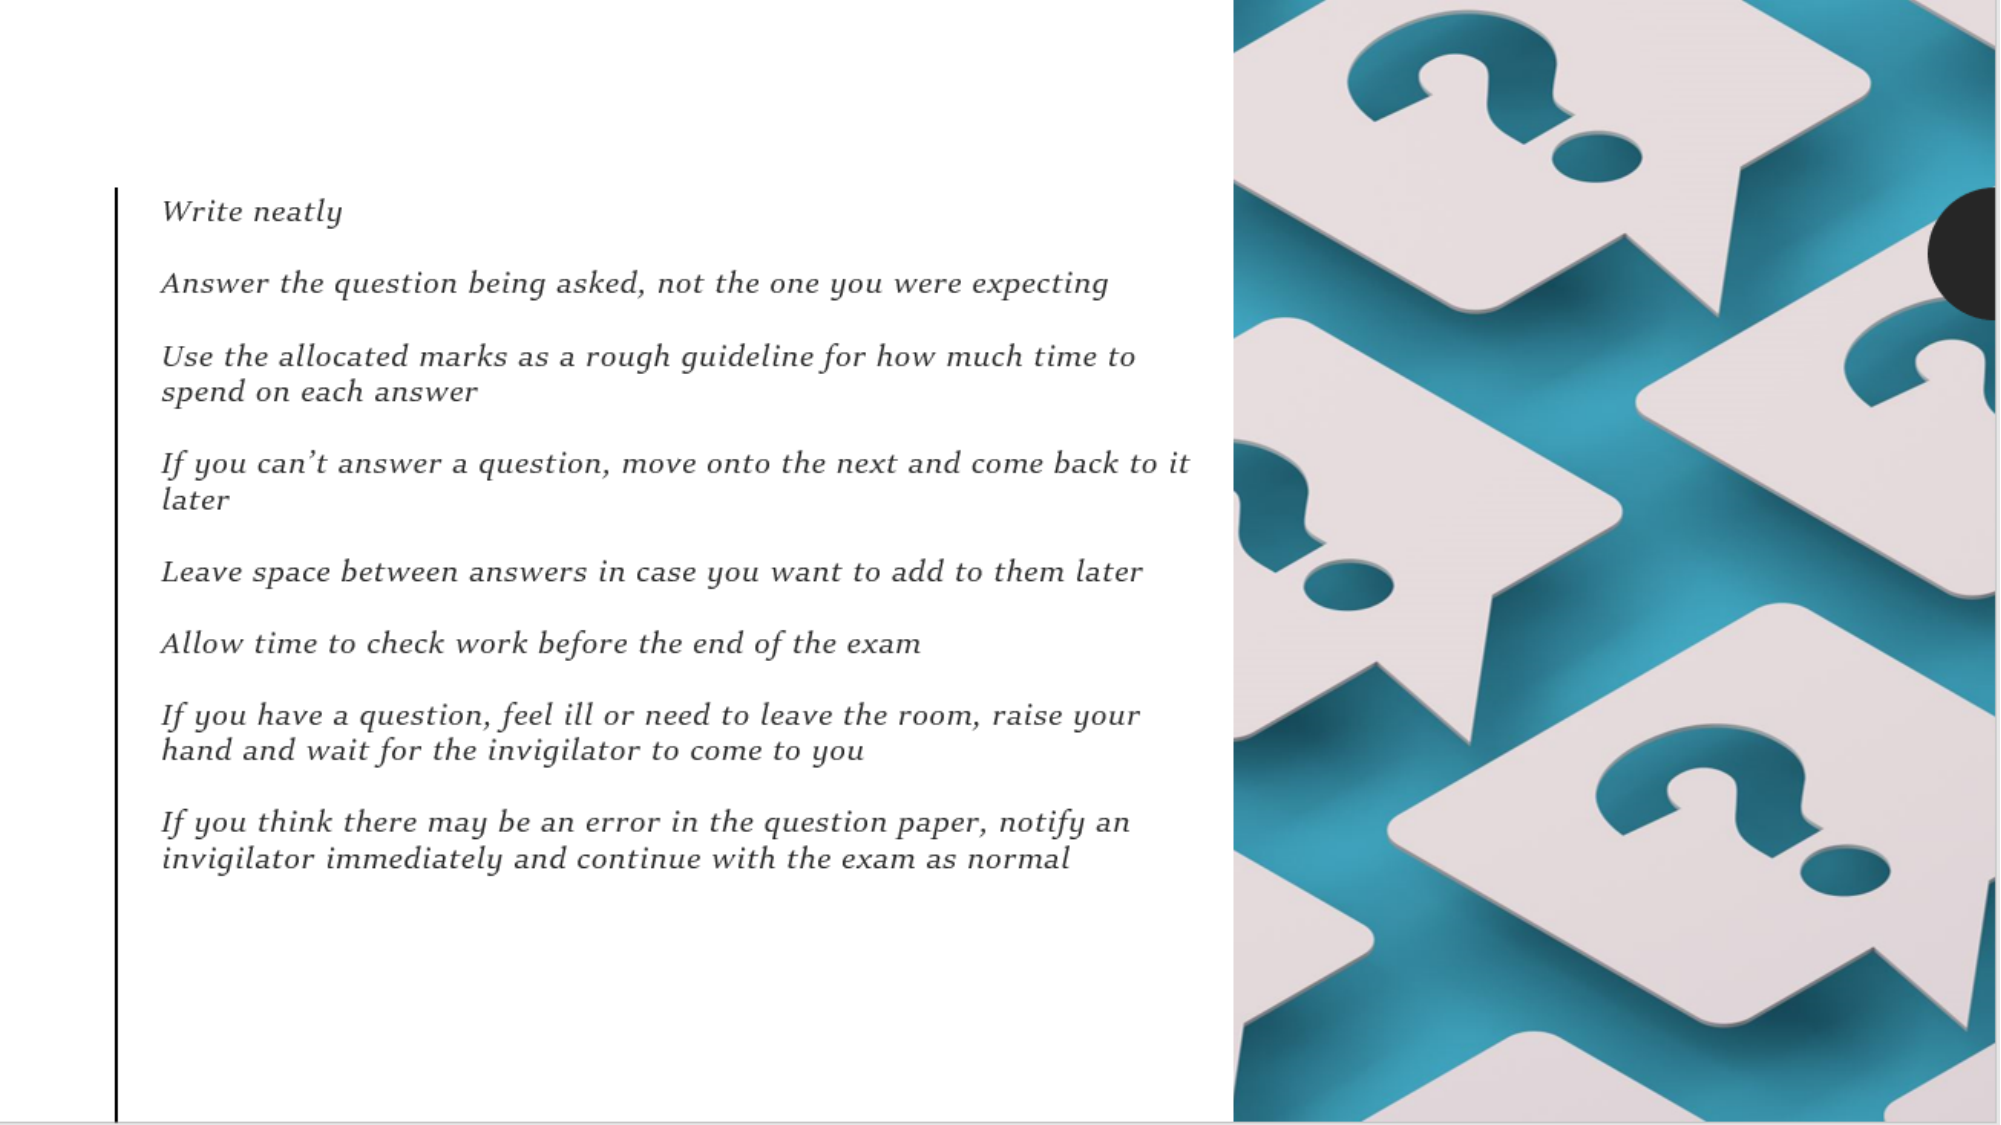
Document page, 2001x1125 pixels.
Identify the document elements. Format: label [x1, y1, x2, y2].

list [0, 0, 2000, 1125]
